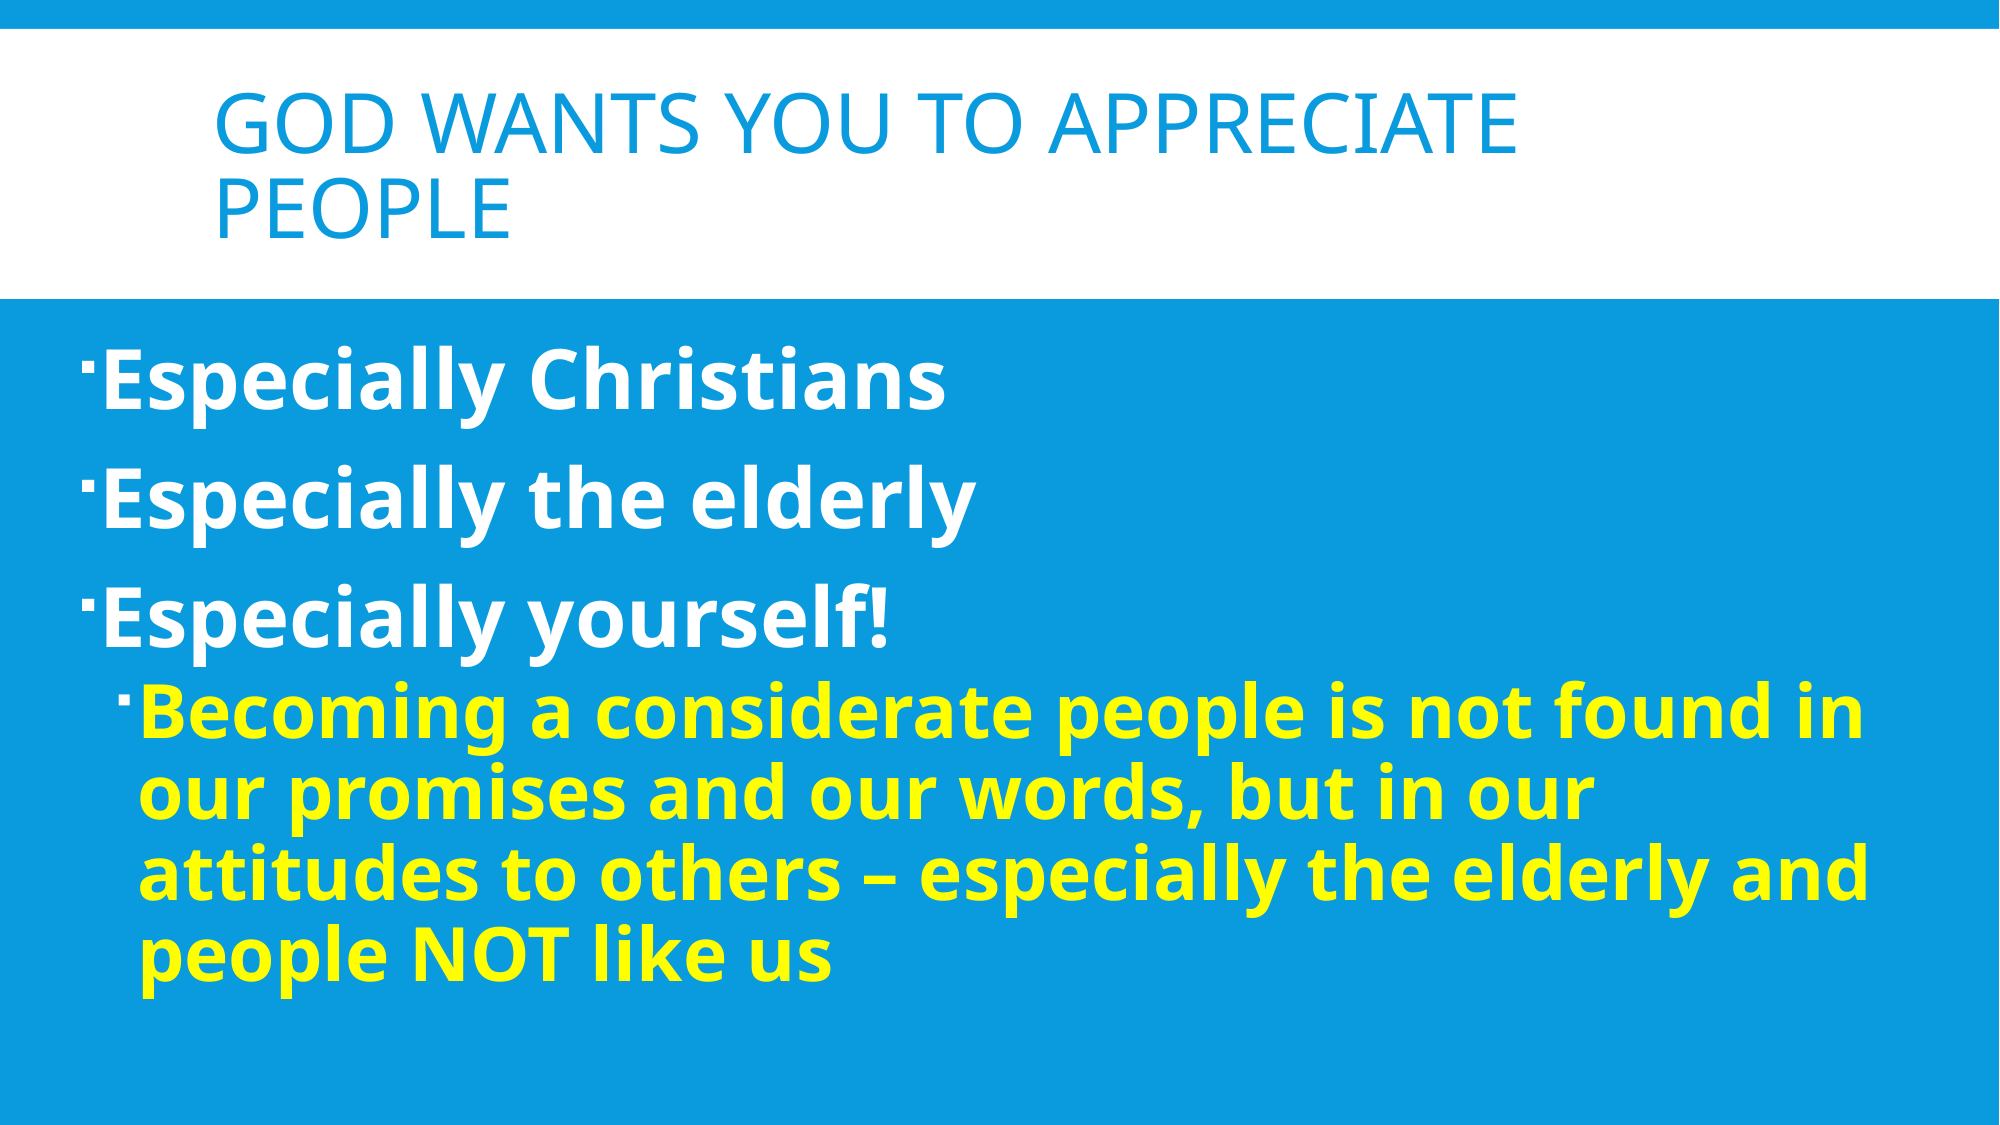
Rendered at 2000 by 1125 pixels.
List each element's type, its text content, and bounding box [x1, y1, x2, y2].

title God wants you to appreciate people [197, 46, 1802, 295]
list Especially Christians Especially the elderly Especially yourself! Becoming a considerate people is not found in our promises and our words, but in our attitudes to others – especially the elderly and people NOT like us [54, 329, 1922, 1125]
